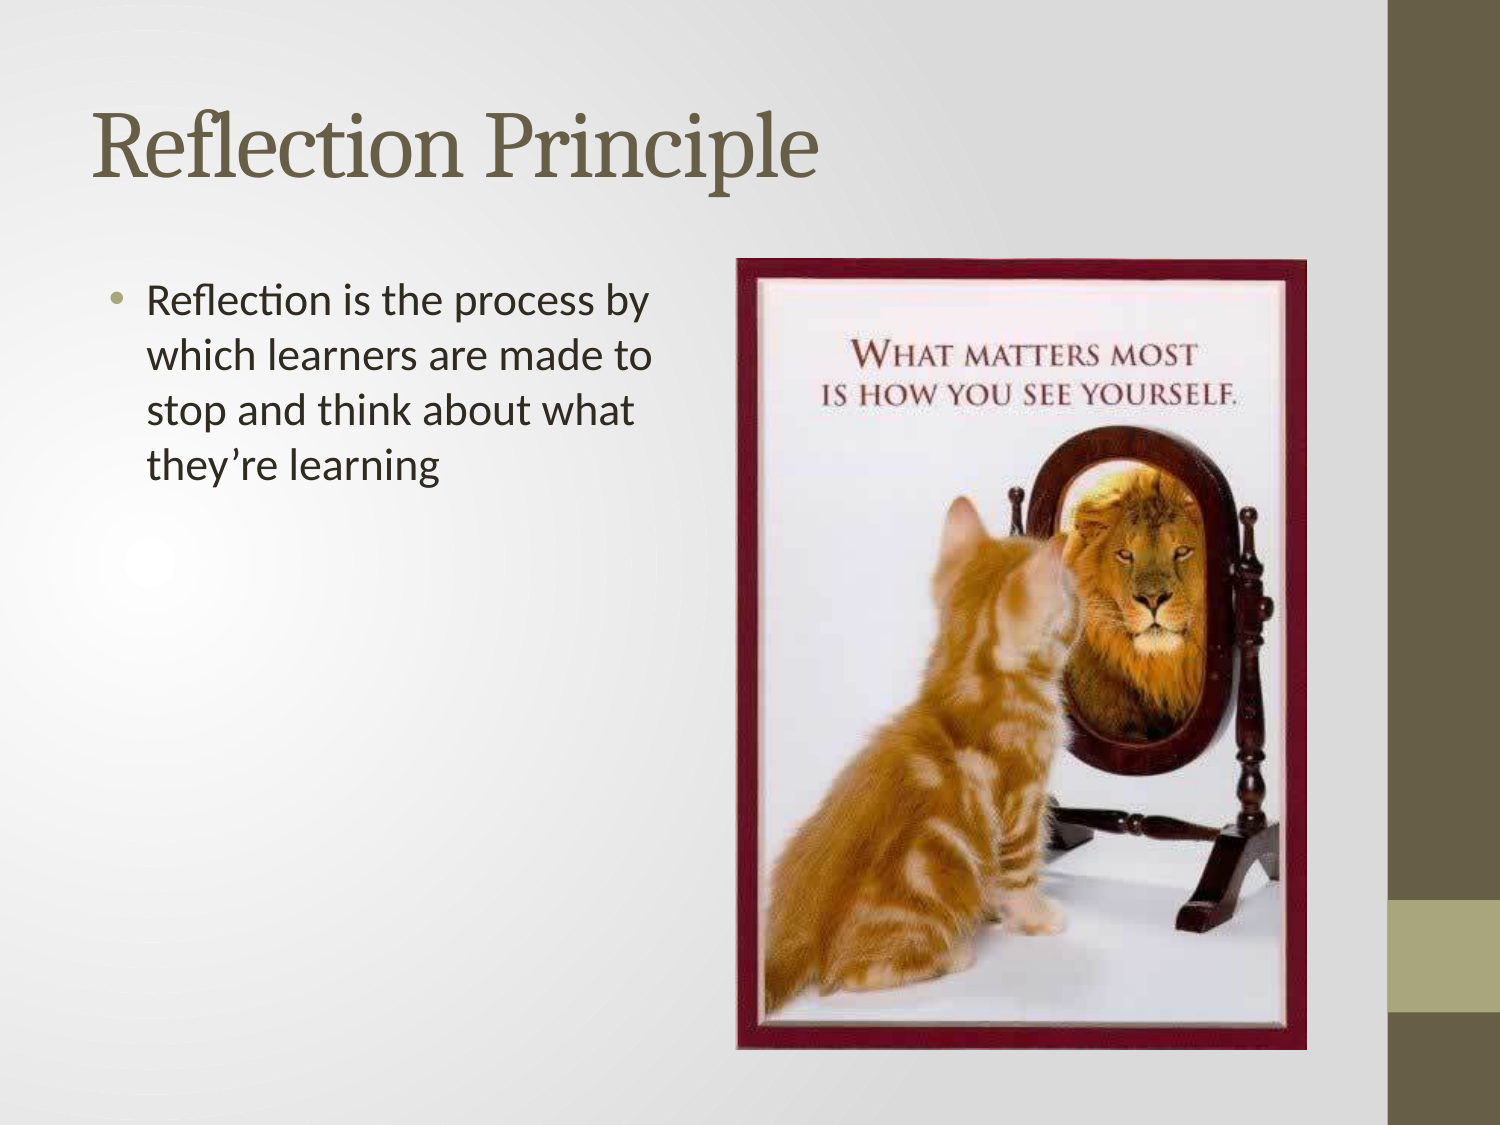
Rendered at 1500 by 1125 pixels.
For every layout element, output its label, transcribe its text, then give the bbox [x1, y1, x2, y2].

title Reflection Principle [75, 45, 1325, 233]
list Reflection is the process by which learners are made to stop and think about what they’re learning [75, 262, 690, 1050]
picture [735, 257, 1307, 1051]
